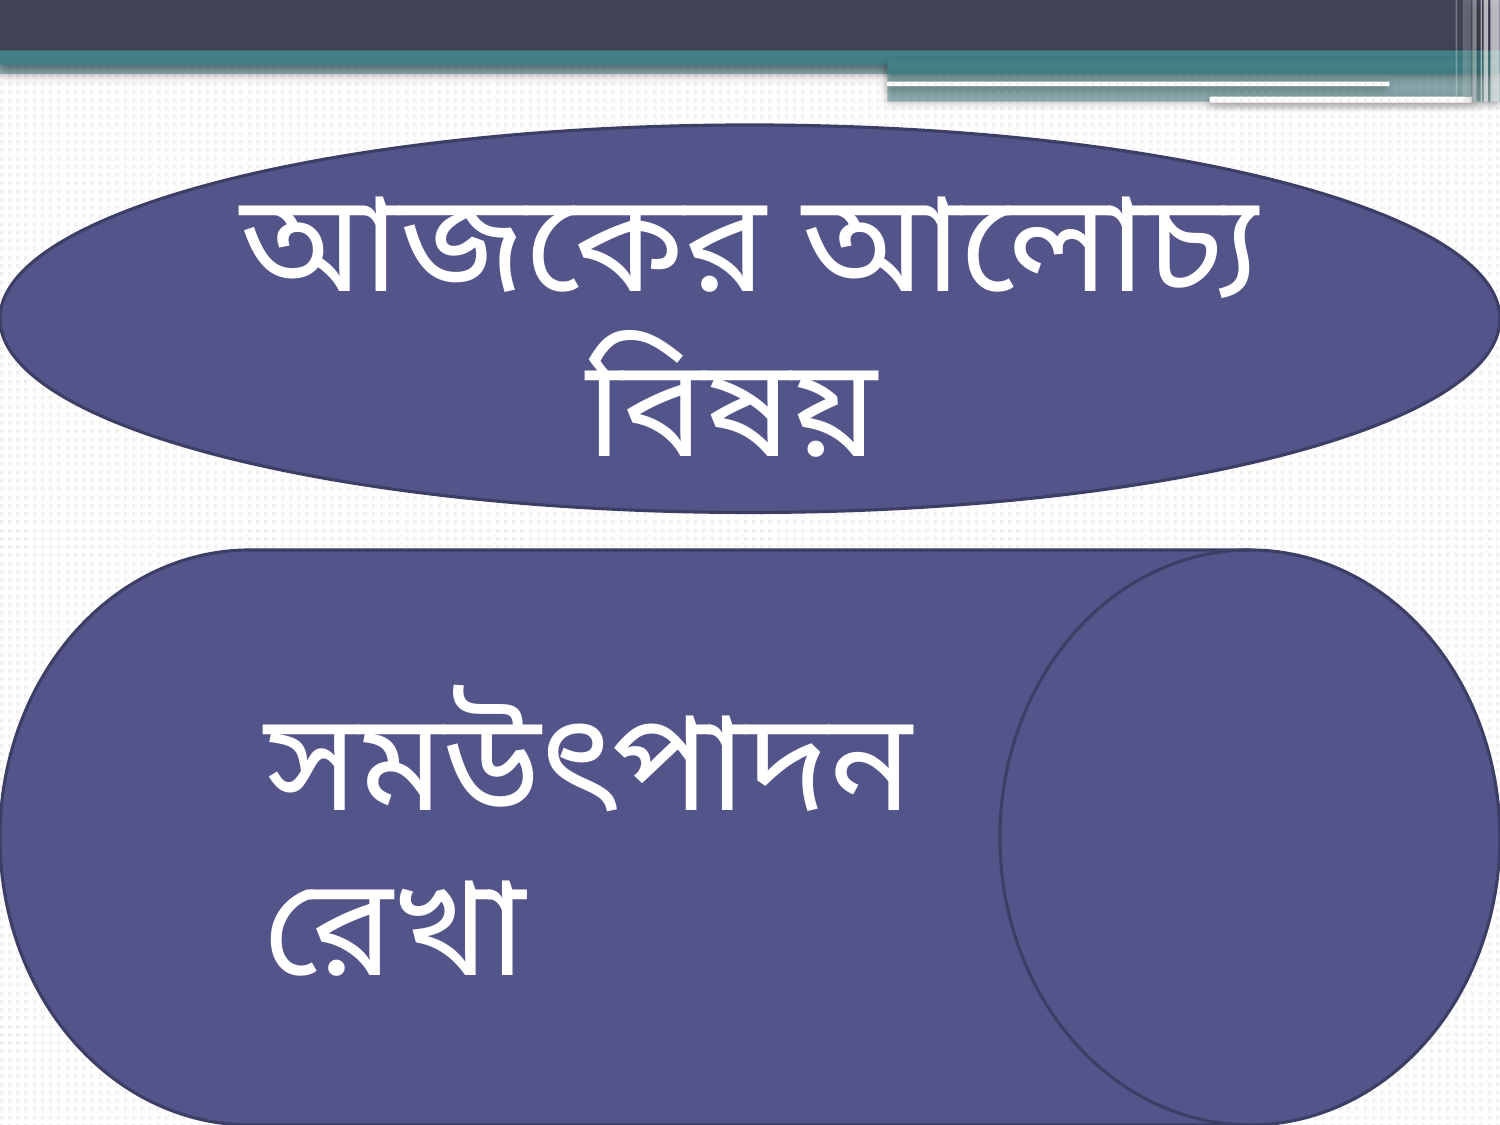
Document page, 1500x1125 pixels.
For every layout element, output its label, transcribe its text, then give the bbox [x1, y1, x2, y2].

text_box সমউৎপাদন রেখা [0, 548, 1500, 1125]
text_box আজকের আলোচ্য বিষয় [0, 123, 1500, 515]
